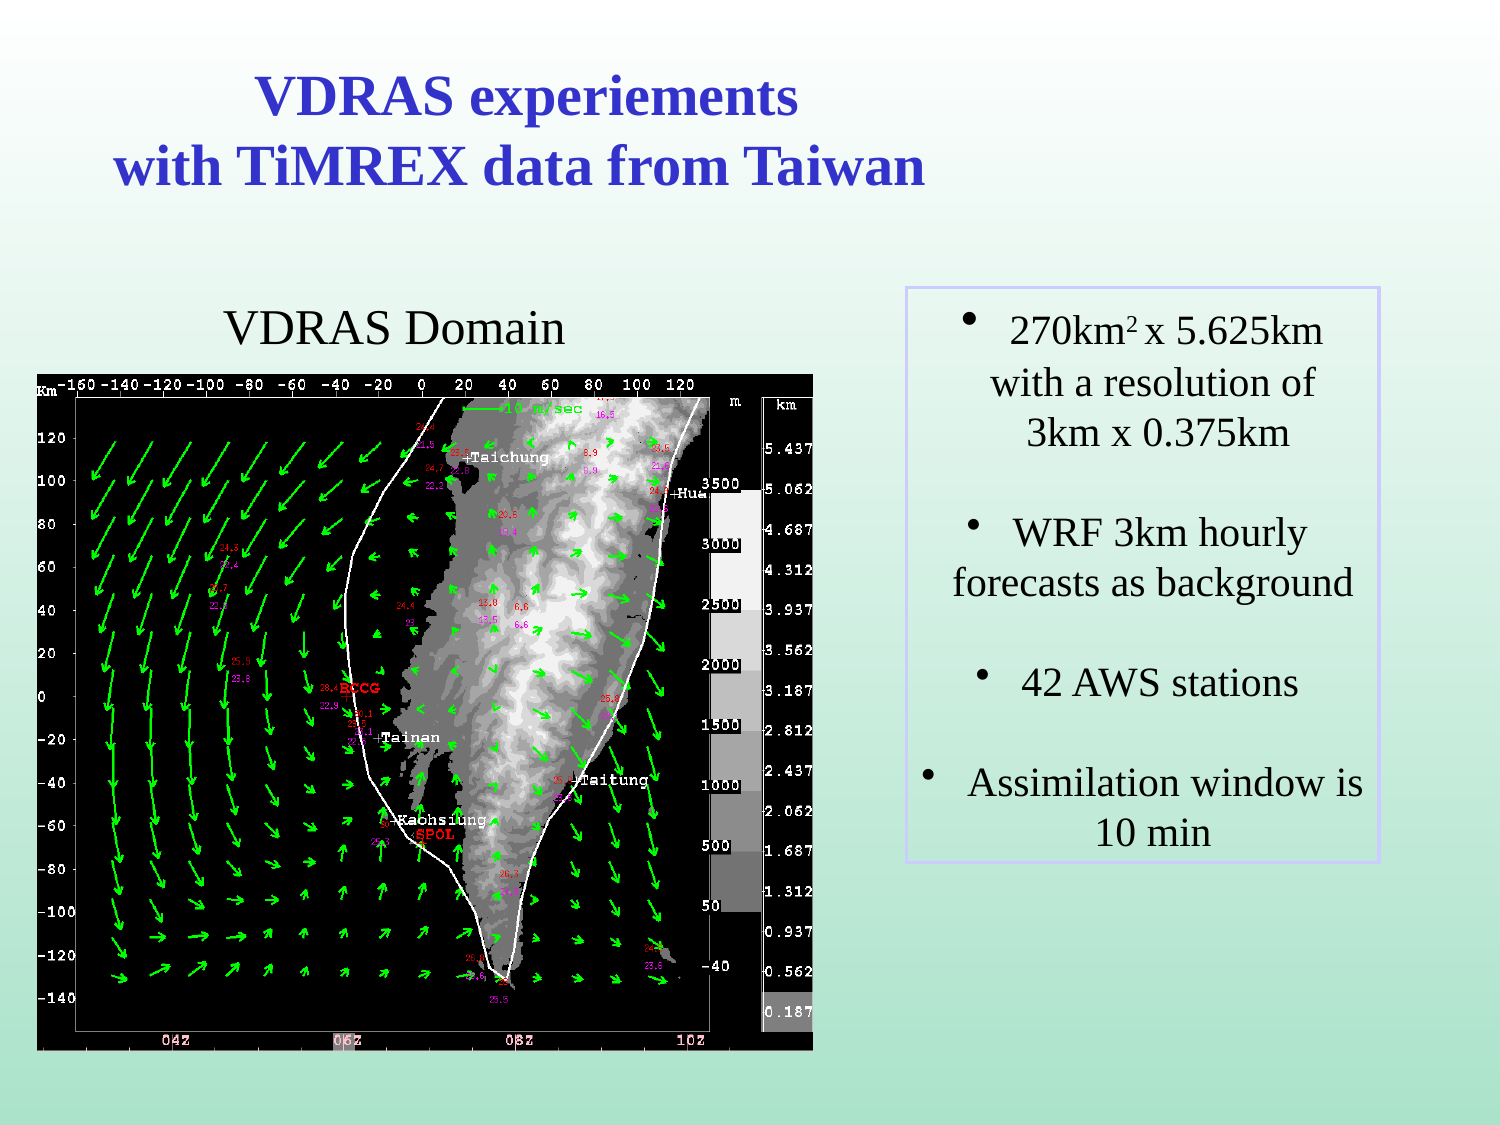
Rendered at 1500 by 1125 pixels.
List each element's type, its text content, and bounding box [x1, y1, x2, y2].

text_box 270km2 x 5.625km with a resolution of 3km x 0.375km WRF 3km hourly forecasts as background 42 AWS stations Assimilation window is 10 min [906, 287, 1379, 863]
picture [37, 374, 813, 1052]
text_box VDRAS Domain [207, 287, 581, 363]
text_box VDRAS experiements with TiMREX data from Taiwan [98, 49, 956, 205]
